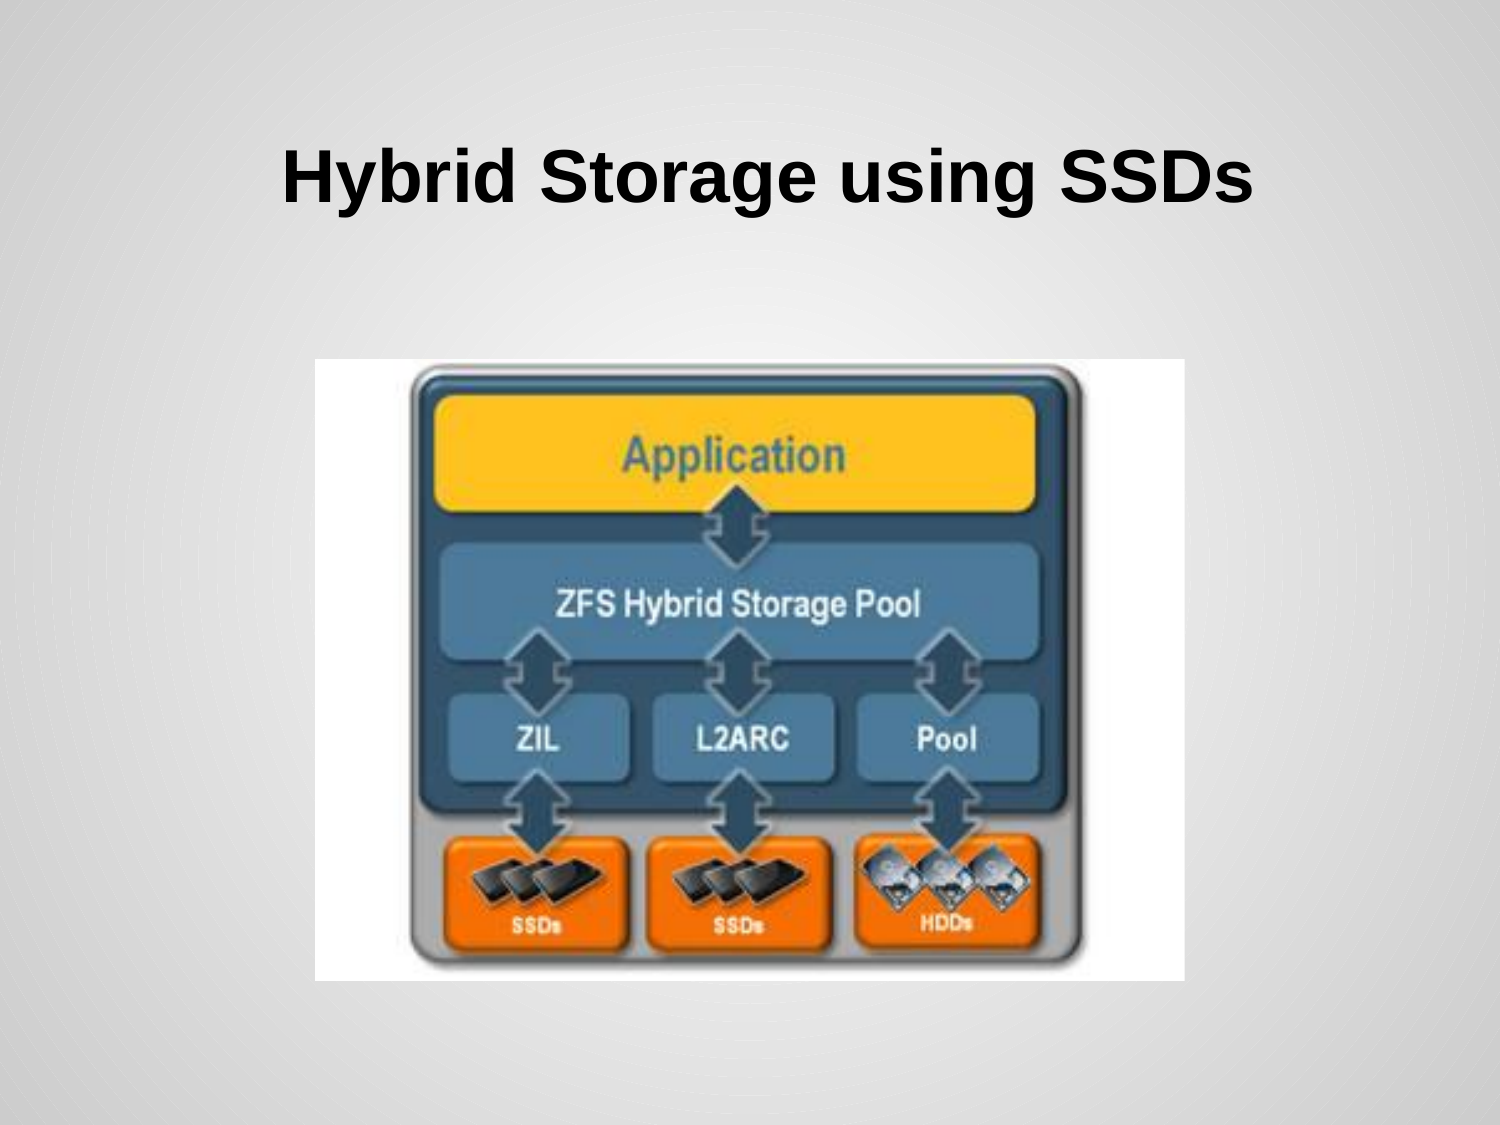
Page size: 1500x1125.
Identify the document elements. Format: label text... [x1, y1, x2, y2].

title Hybrid Storage using SSDs [75, 45, 1425, 233]
text_box [315, 359, 1185, 981]
